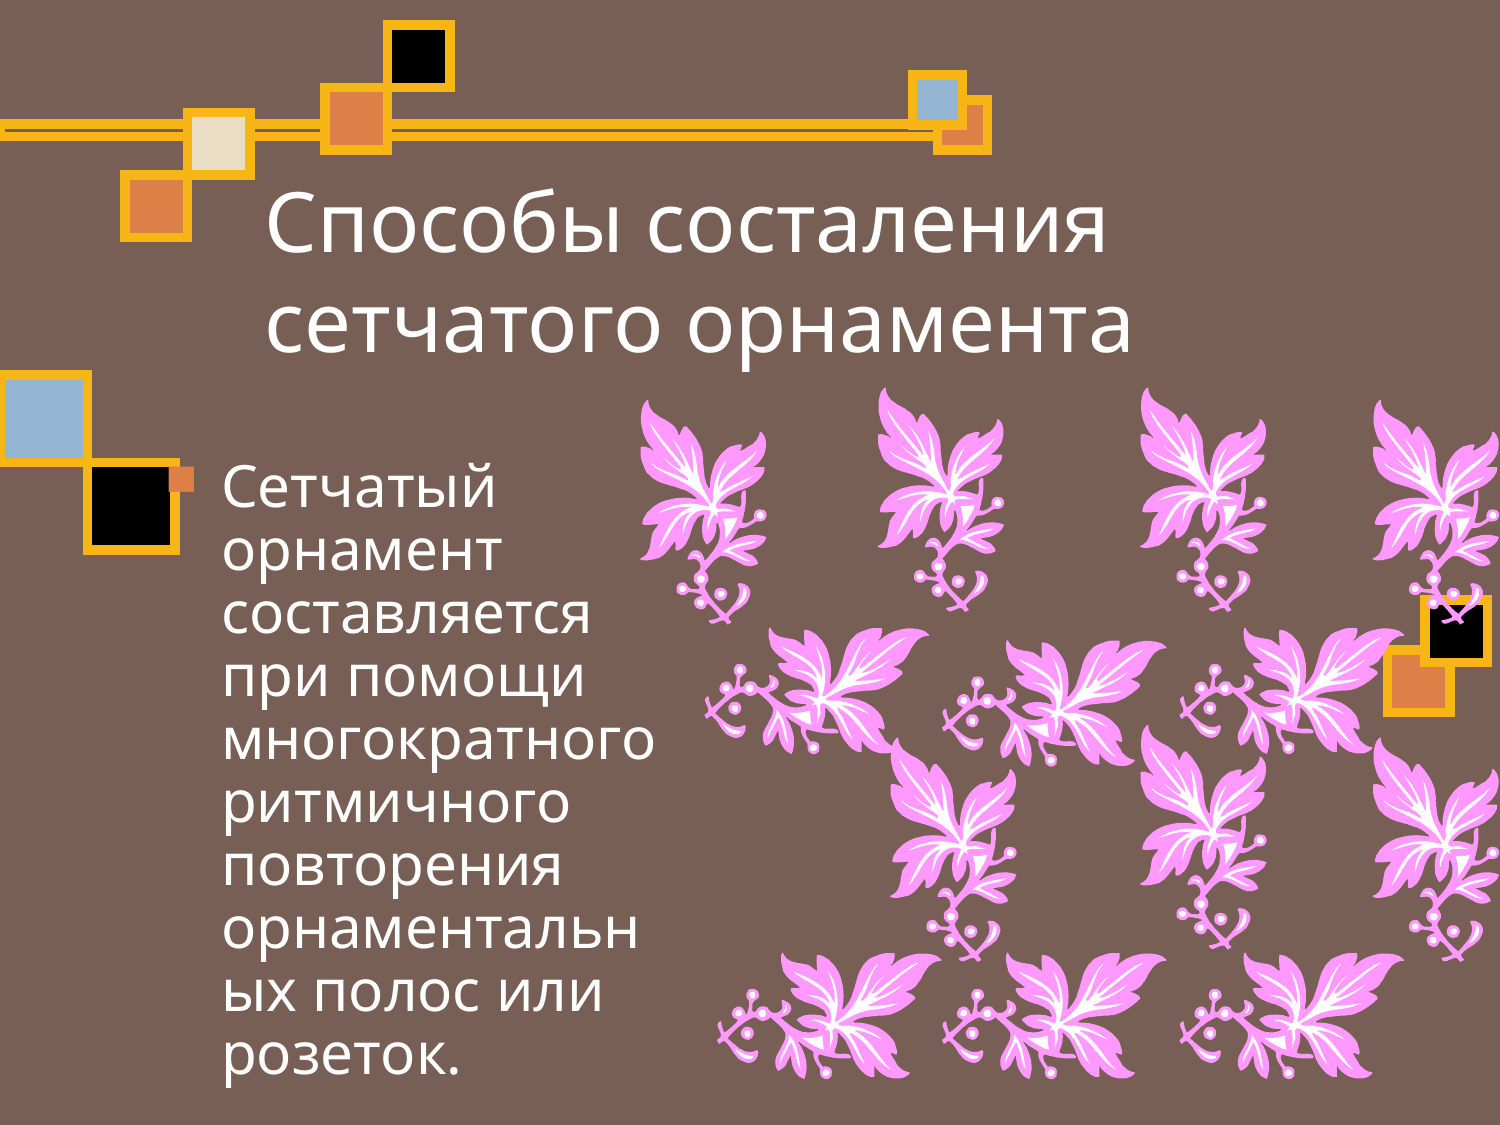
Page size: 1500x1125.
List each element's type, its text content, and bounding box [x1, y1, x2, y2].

picture [1087, 436, 1318, 568]
title Способы состаления сетчатого орнамента [249, 149, 1413, 388]
picture [1087, 774, 1318, 905]
picture [937, 637, 1167, 768]
picture [712, 949, 1167, 1081]
picture [1320, 449, 1500, 580]
picture [1174, 949, 1405, 1081]
picture [587, 449, 818, 580]
picture [699, 624, 930, 756]
picture [837, 786, 1068, 918]
picture [1320, 786, 1500, 918]
picture [825, 436, 1055, 568]
picture [1174, 624, 1405, 756]
list Сетчатый орнамент составляется при помощи многократного ритмичного повторения орнаментальных полос или розеток. [149, 449, 676, 1125]
